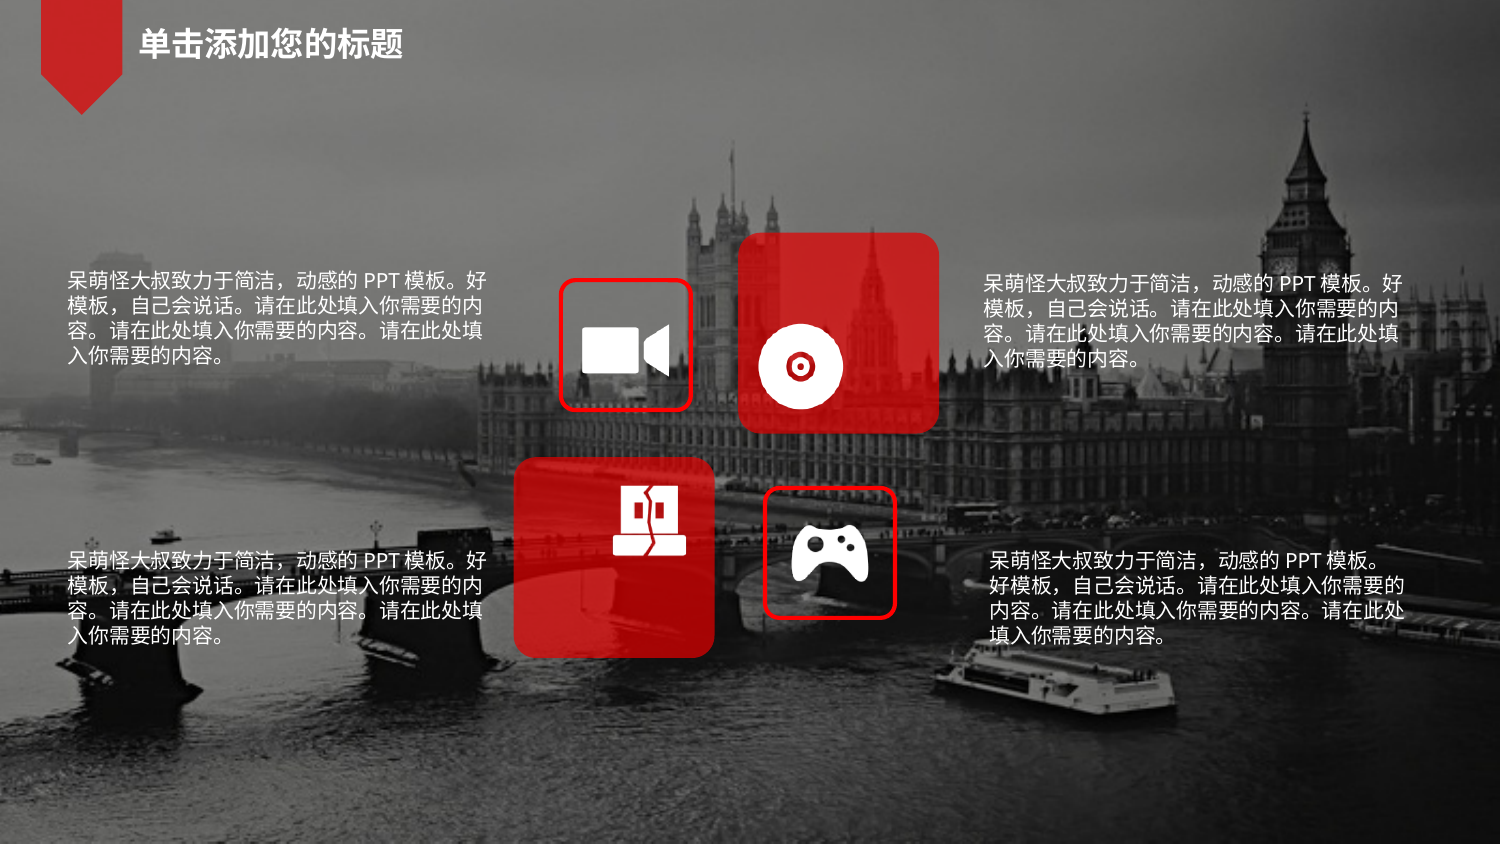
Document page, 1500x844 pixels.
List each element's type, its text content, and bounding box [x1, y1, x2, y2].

picture [0, 0, 1500, 844]
text_box 呆萌怪大叔致力于简洁，动感的PPT模板。好模板，自己会说话。请在此处填入你需要的内容。请在此处填入你需要的内容。请在此处填入你需要的内容。 [53, 260, 514, 375]
text_box [511, 455, 717, 661]
text_box [762, 485, 898, 620]
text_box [40, 0, 439, 116]
text_box 呆萌怪大叔致力于简洁，动感的PPT模板。好模板，自己会说话。请在此处填入你需要的内容。请在此处填入你需要的内容。请在此处填入你需要的内容。 [975, 540, 1424, 655]
text_box 呆萌怪大叔致力于简洁，动感的PPT模板。好模板，自己会说话。请在此处填入你需要的内容。请在此处填入你需要的内容。请在此处填入你需要的内容。 [53, 540, 514, 655]
text_box [558, 278, 693, 413]
text_box 呆萌怪大叔致力于简洁，动感的PPT模板。好模板，自己会说话。请在此处填入你需要的内容。请在此处填入你需要的内容。请在此处填入你需要的内容。 [969, 263, 1424, 378]
text_box [736, 230, 942, 436]
